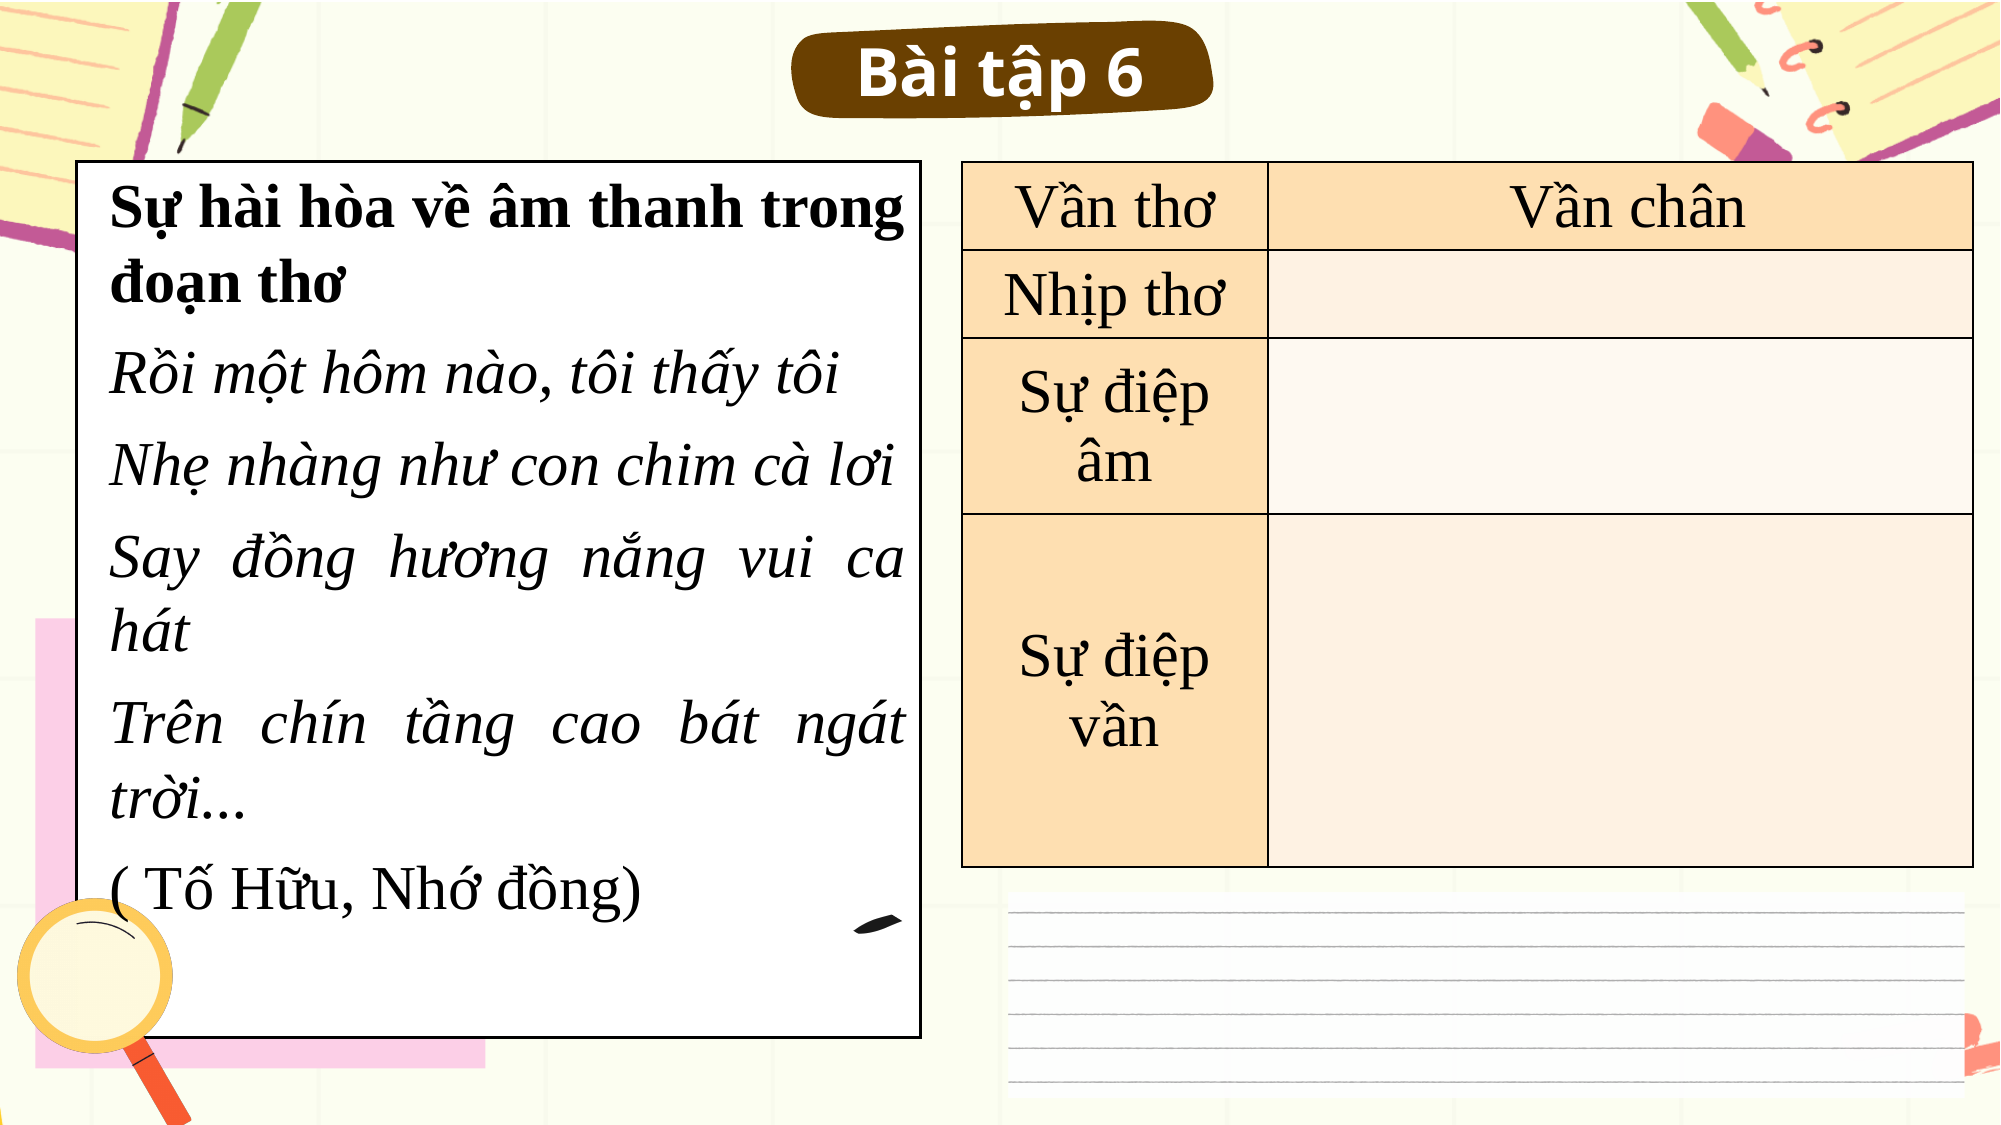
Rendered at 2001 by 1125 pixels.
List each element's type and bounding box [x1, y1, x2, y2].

text_box [1007, 892, 1965, 1099]
picture [0, 1, 2000, 1125]
text_box [76, 161, 921, 1038]
